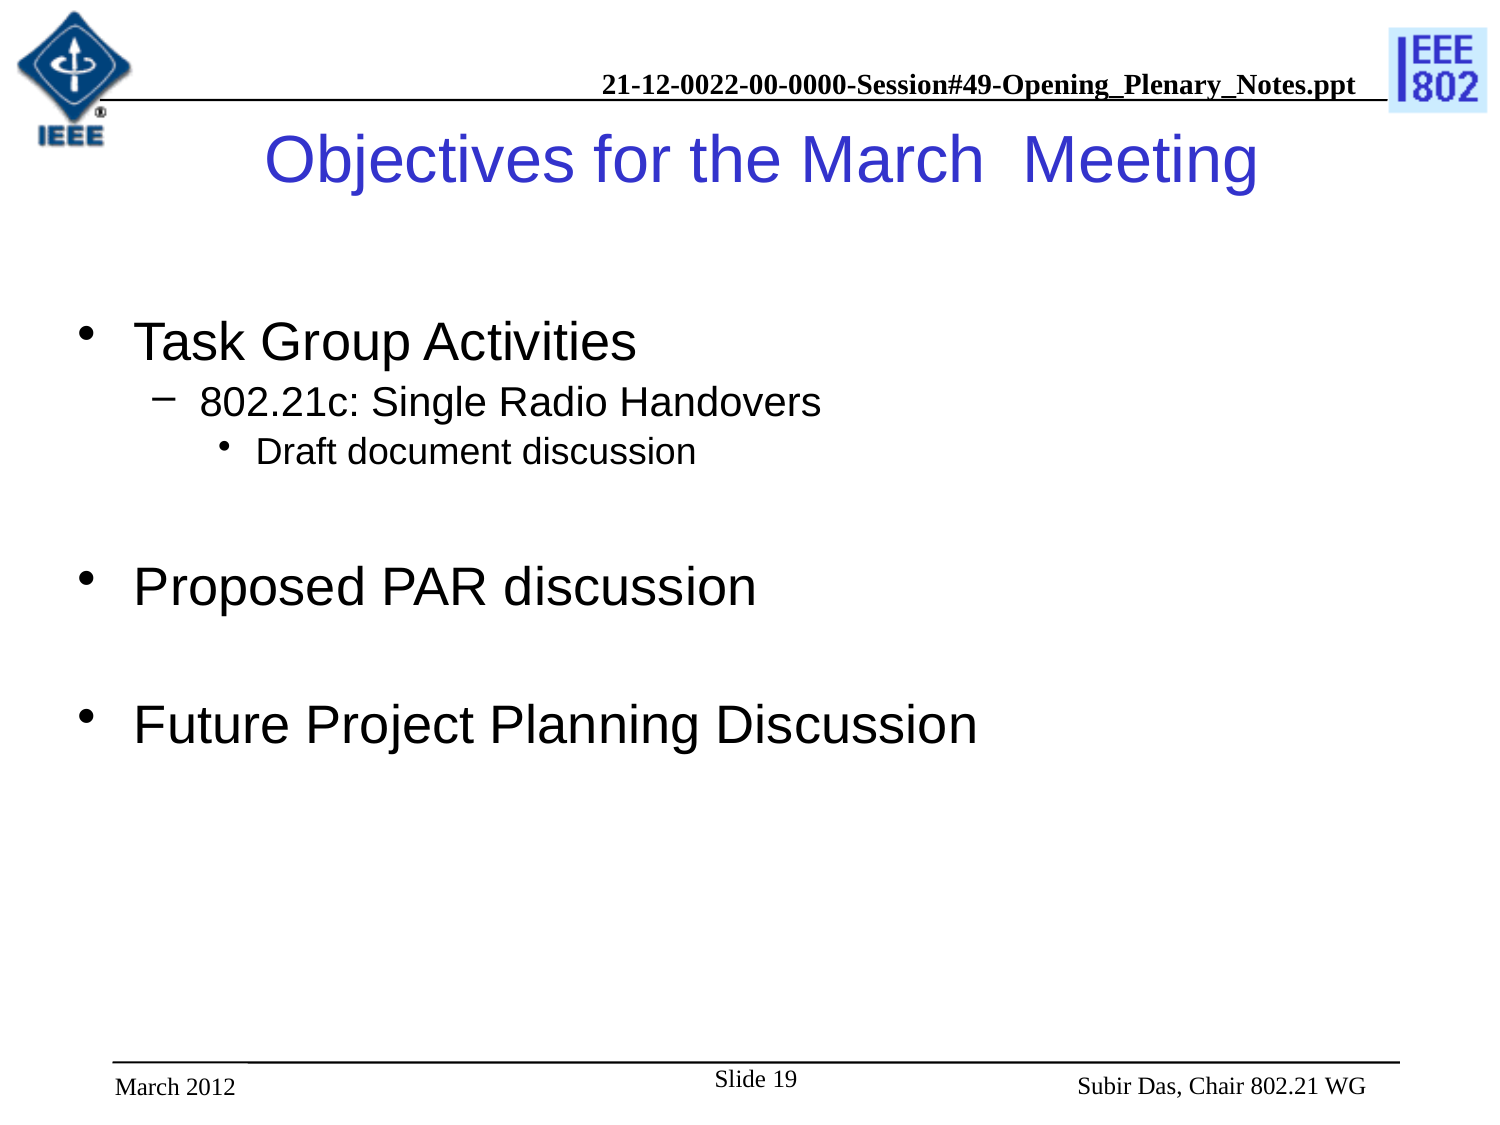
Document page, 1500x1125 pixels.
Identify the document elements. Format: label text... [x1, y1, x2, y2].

picture [12, 9, 137, 150]
picture [1374, 9, 1499, 138]
text_box Subir Das, Chair 802.21 WG [1050, 1062, 1412, 1106]
list Task Group Activities 802.21c: Single Radio Handovers Draft document discussion Proposed PAR discussion Future Project Planning Discussion [62, 249, 1426, 963]
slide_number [99, 1062, 325, 1098]
title Objectives for the March Meeting [124, 112, 1401, 201]
slide_number Slide 19 [712, 1061, 800, 1093]
